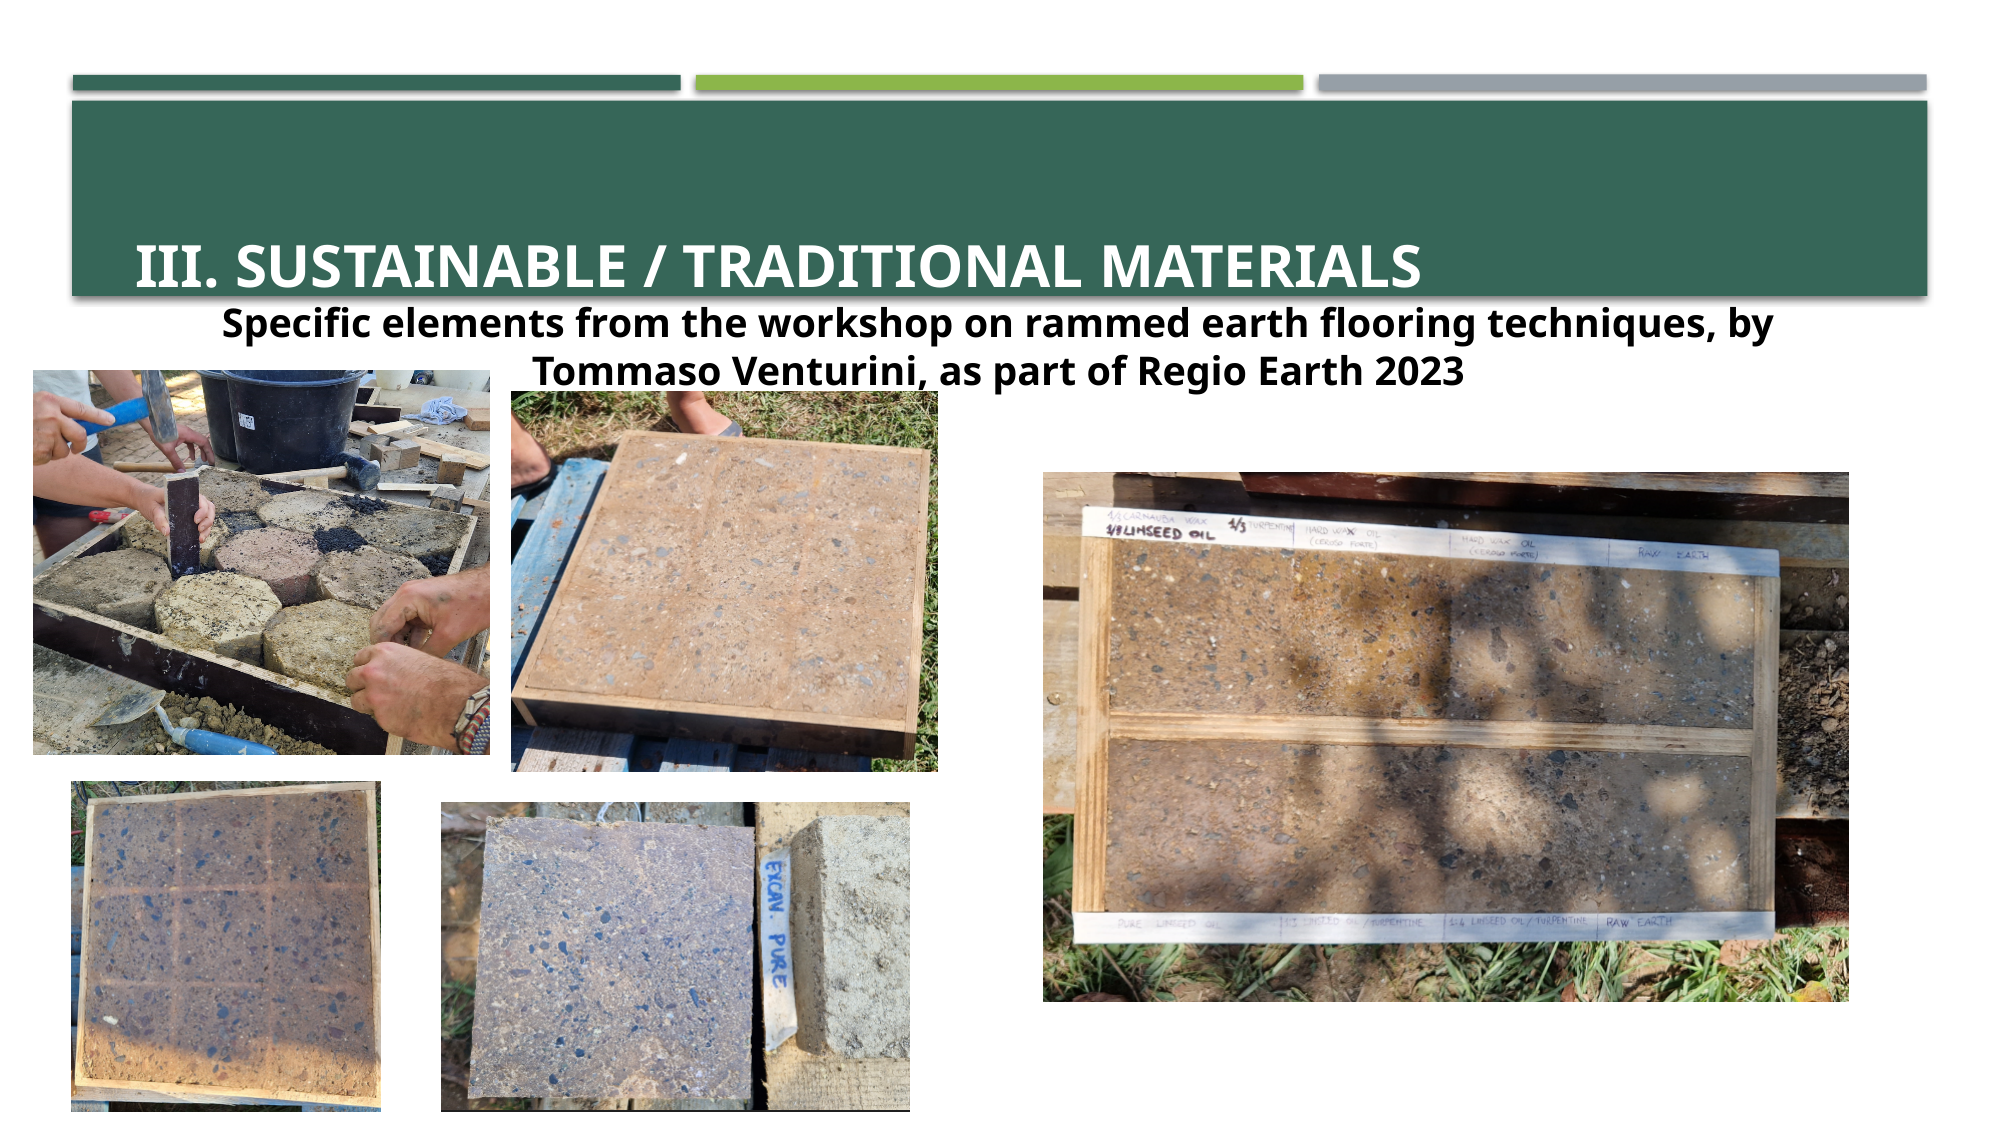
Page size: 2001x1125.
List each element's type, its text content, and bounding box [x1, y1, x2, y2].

text_box III. SUSTAINABLE / TRADITIONAL MATERIALS [120, 140, 1930, 307]
picture [511, 390, 939, 772]
picture [71, 780, 381, 1112]
picture [440, 801, 910, 1112]
picture [32, 369, 491, 756]
text_box Specific elements from the workshop on rammed earth flooring techniques, by Tommaso Venturini, as part of Regio Earth 2023 [120, 307, 1878, 401]
picture [1043, 472, 1849, 1003]
